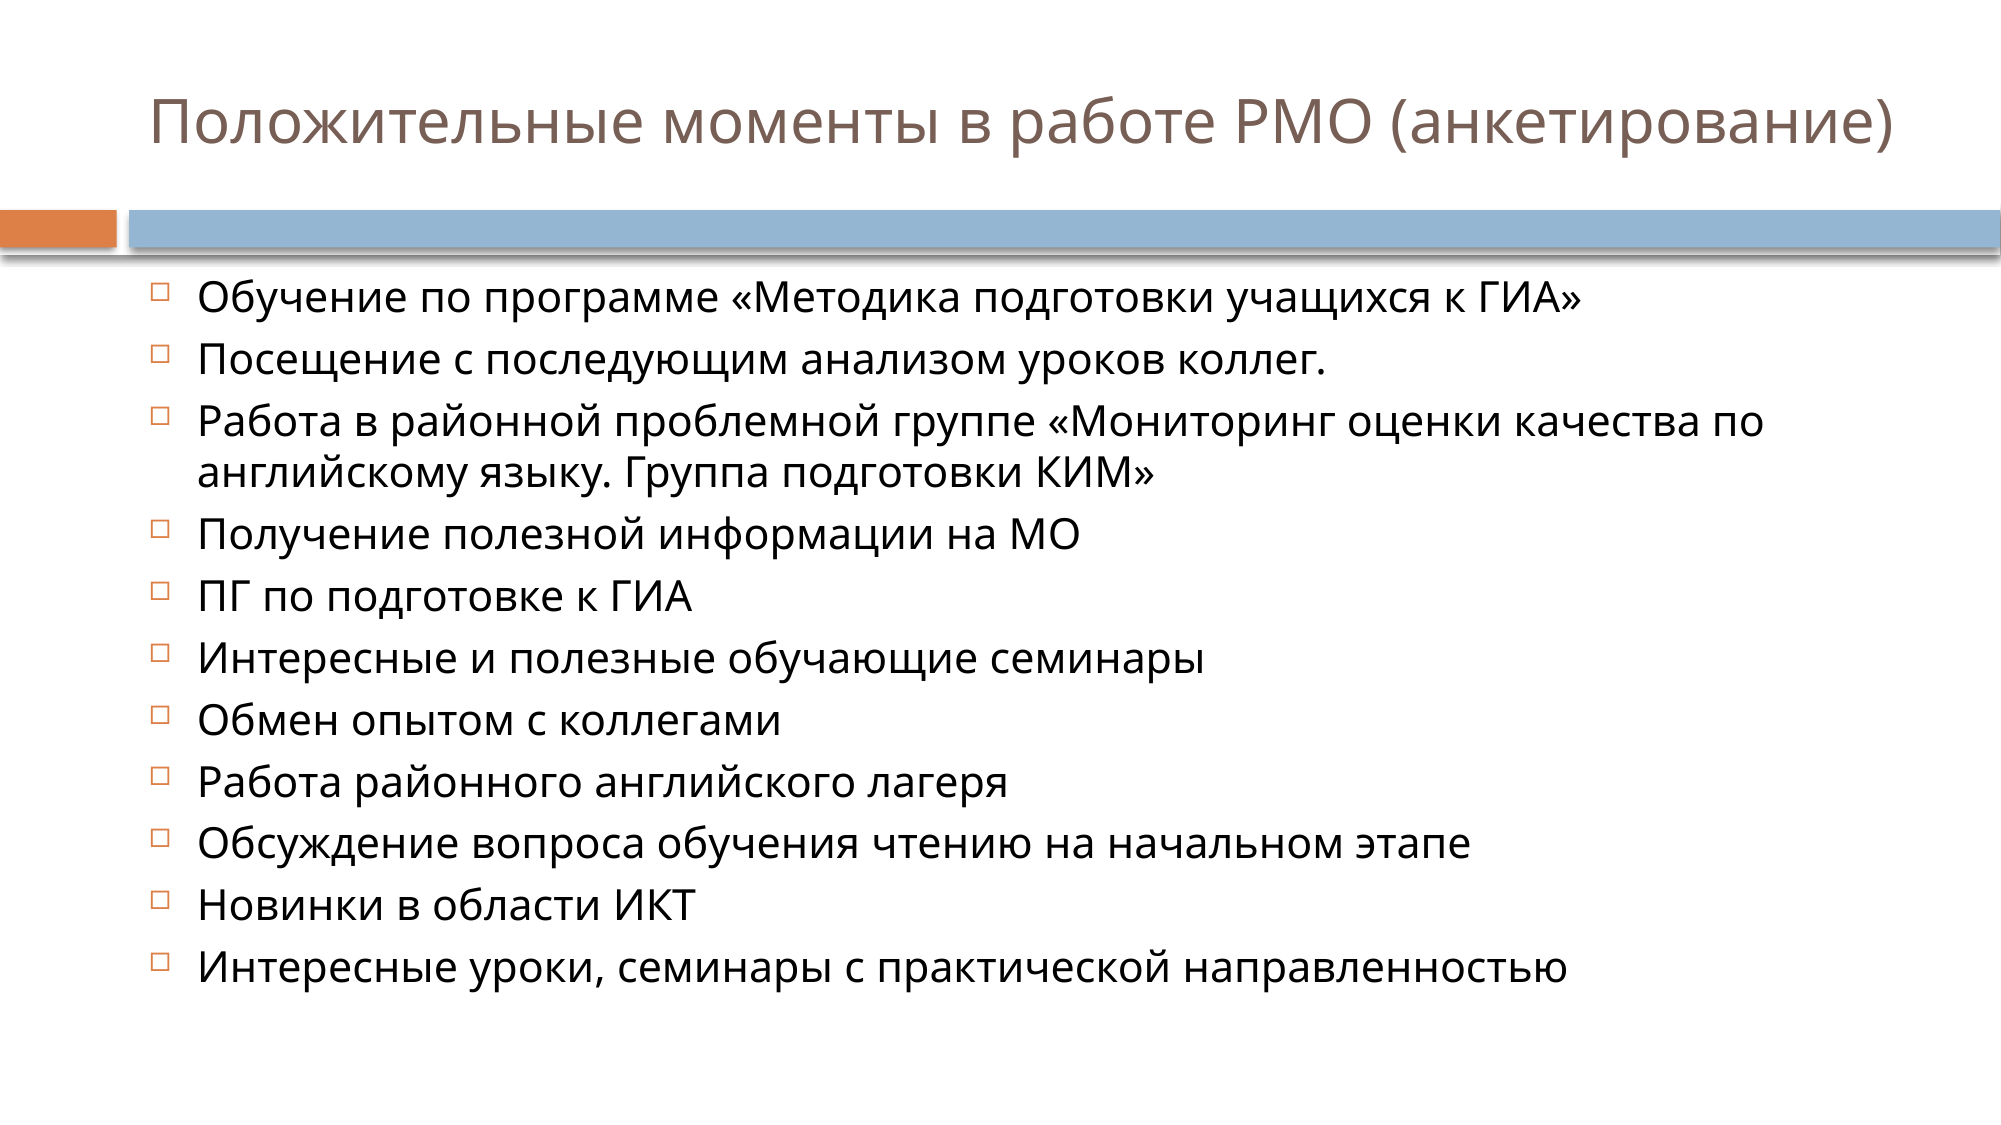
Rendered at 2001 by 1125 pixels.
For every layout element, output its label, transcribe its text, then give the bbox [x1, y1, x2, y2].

title Положительные моменты в работе РМО (анкетирование) [133, 37, 1918, 200]
list Обучение по программе «Методика подготовки учащихся к ГИА» Посещение с последующим анализом уроков коллег. Работа в районной проблемной группе «Мониторинг оценки качества по английскому языку. Группа подготовки КИМ» Получение полезной информации на МО ПГ по подготовке к ГИА Интересные и полезные обучающие семинары Обмен опытом с коллегами Работа районного английского лагеря Обсуждение вопроса обучения чтению на начальном этапе Новинки в области ИКТ Интересные уроки, семинары с практической направленностью [133, 262, 1918, 1000]
